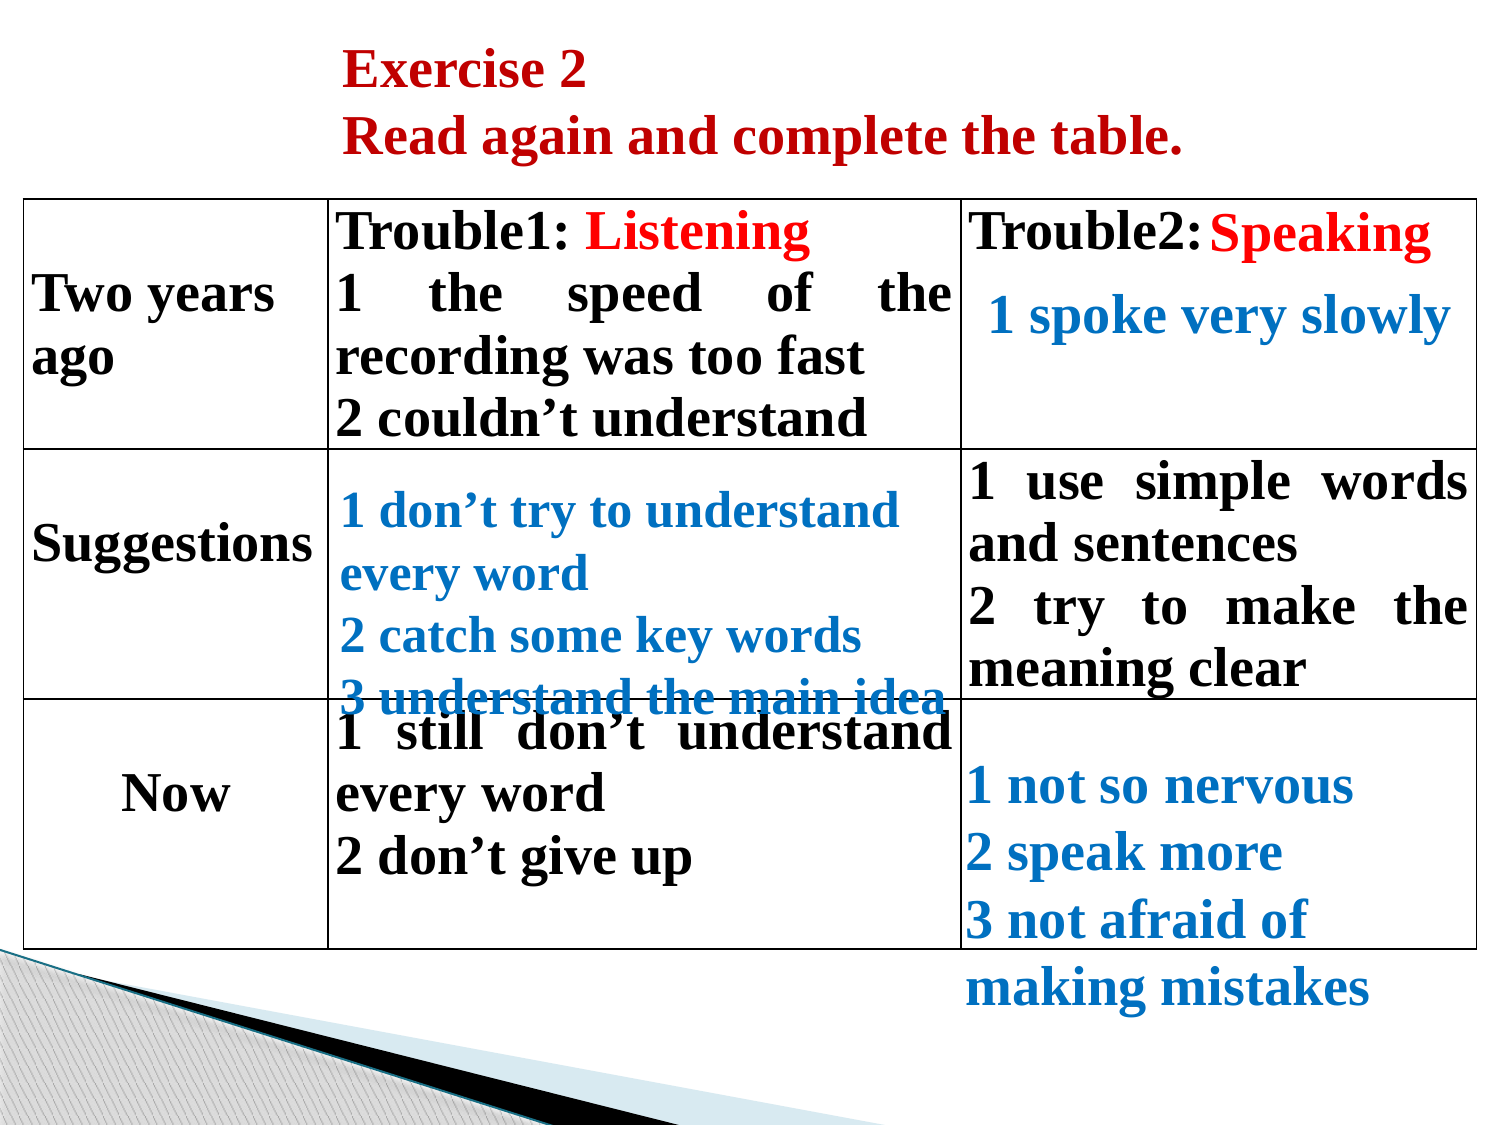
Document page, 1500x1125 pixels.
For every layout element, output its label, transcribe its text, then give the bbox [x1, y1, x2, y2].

table_cell [329, 450, 960, 467]
table_cell 1 still don’t understand every word 2 don’t give up [329, 733, 960, 948]
text_box Exercise 2 Read again and complete the table. [328, 23, 1465, 174]
table_header Two years ago [24, 200, 327, 448]
table_header Trouble1: Listening 1 the speed of the recording was too fast 2 couldn’t understand [329, 200, 960, 448]
text_box Speaking [1195, 187, 1465, 269]
text_box 1 not so nervous 2 speak more 3 not afraid of making mistakes [950, 739, 1500, 1025]
table_cell Suggestions [24, 450, 327, 698]
text_box 1 spoke very slowly [972, 269, 1500, 352]
text_box 1 don’t try to understand every word 2 catch some key words 3 understand the main idea [324, 467, 1022, 733]
table_cell Now [24, 700, 327, 948]
table_cell 1 use simple words and sentences 2 try to make the meaning clear [962, 450, 1476, 698]
table_cell [962, 700, 1476, 739]
table_header Trouble2: [962, 200, 1476, 448]
